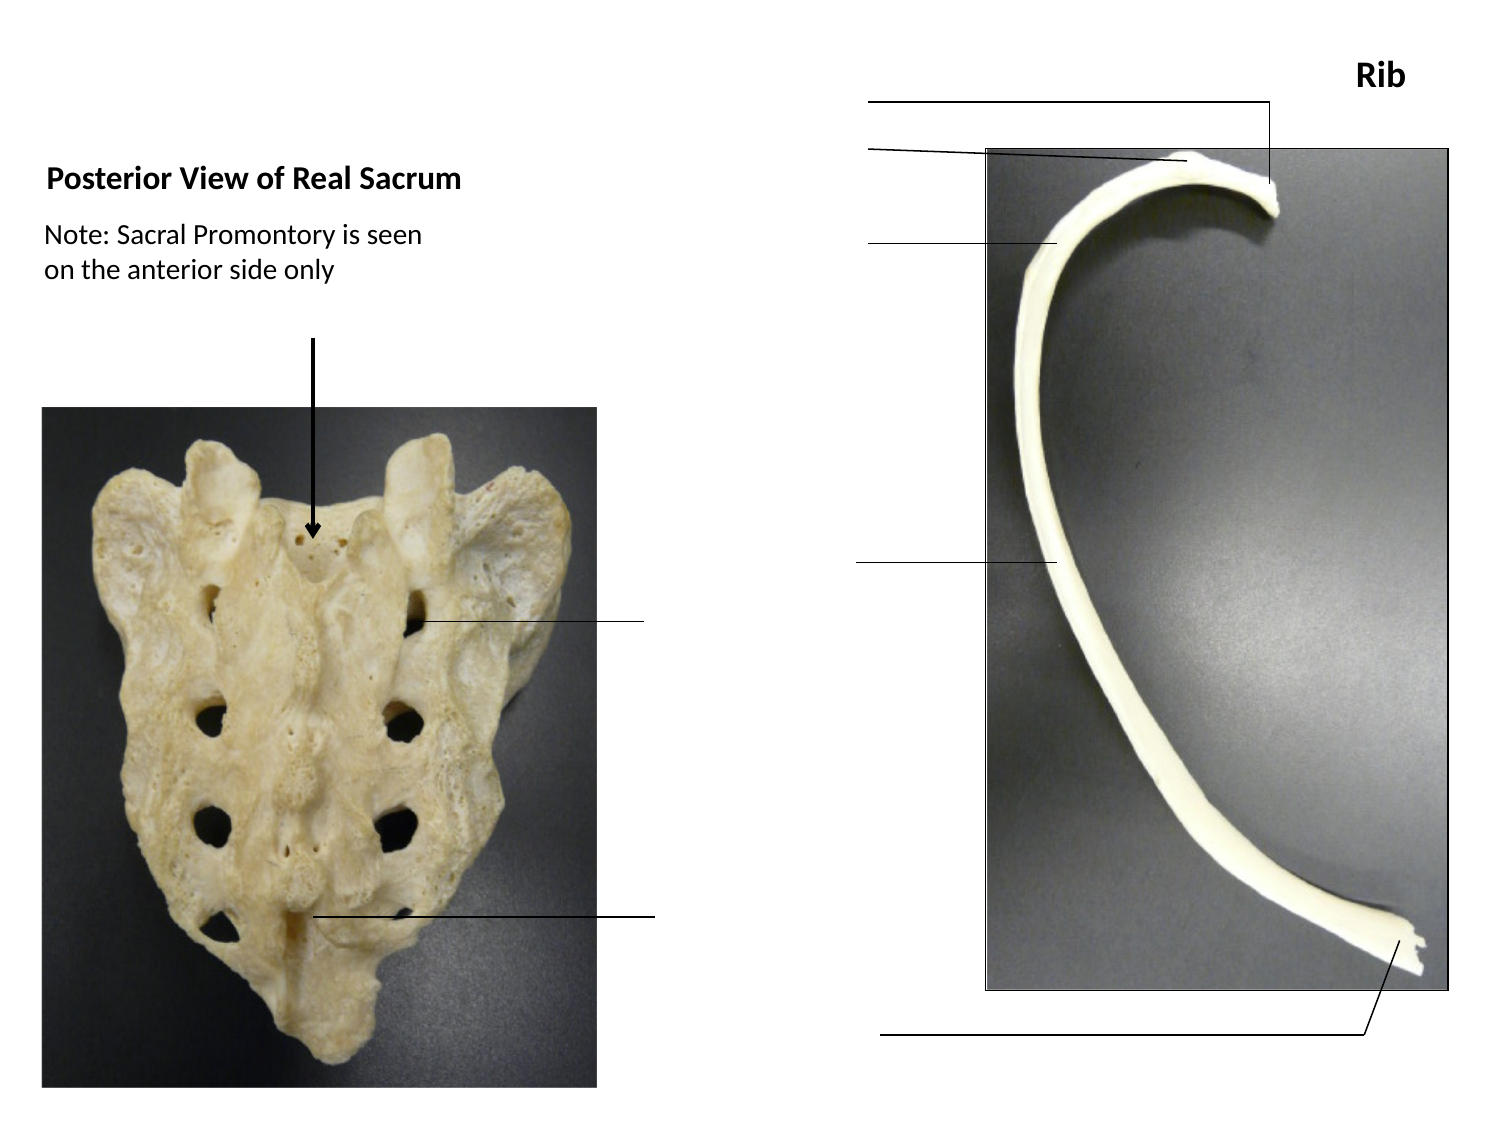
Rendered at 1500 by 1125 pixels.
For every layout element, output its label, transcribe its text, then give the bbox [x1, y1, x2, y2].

text_box Rib [1341, 42, 1422, 103]
text_box Note: Sacral Promontory is seen on the anterior side only [29, 208, 455, 293]
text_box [867, 148, 1188, 162]
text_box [1363, 940, 1400, 1036]
picture [796, 150, 1500, 989]
picture [0, 407, 660, 1087]
text_box Posterior View of Real Sacrum [31, 148, 478, 204]
